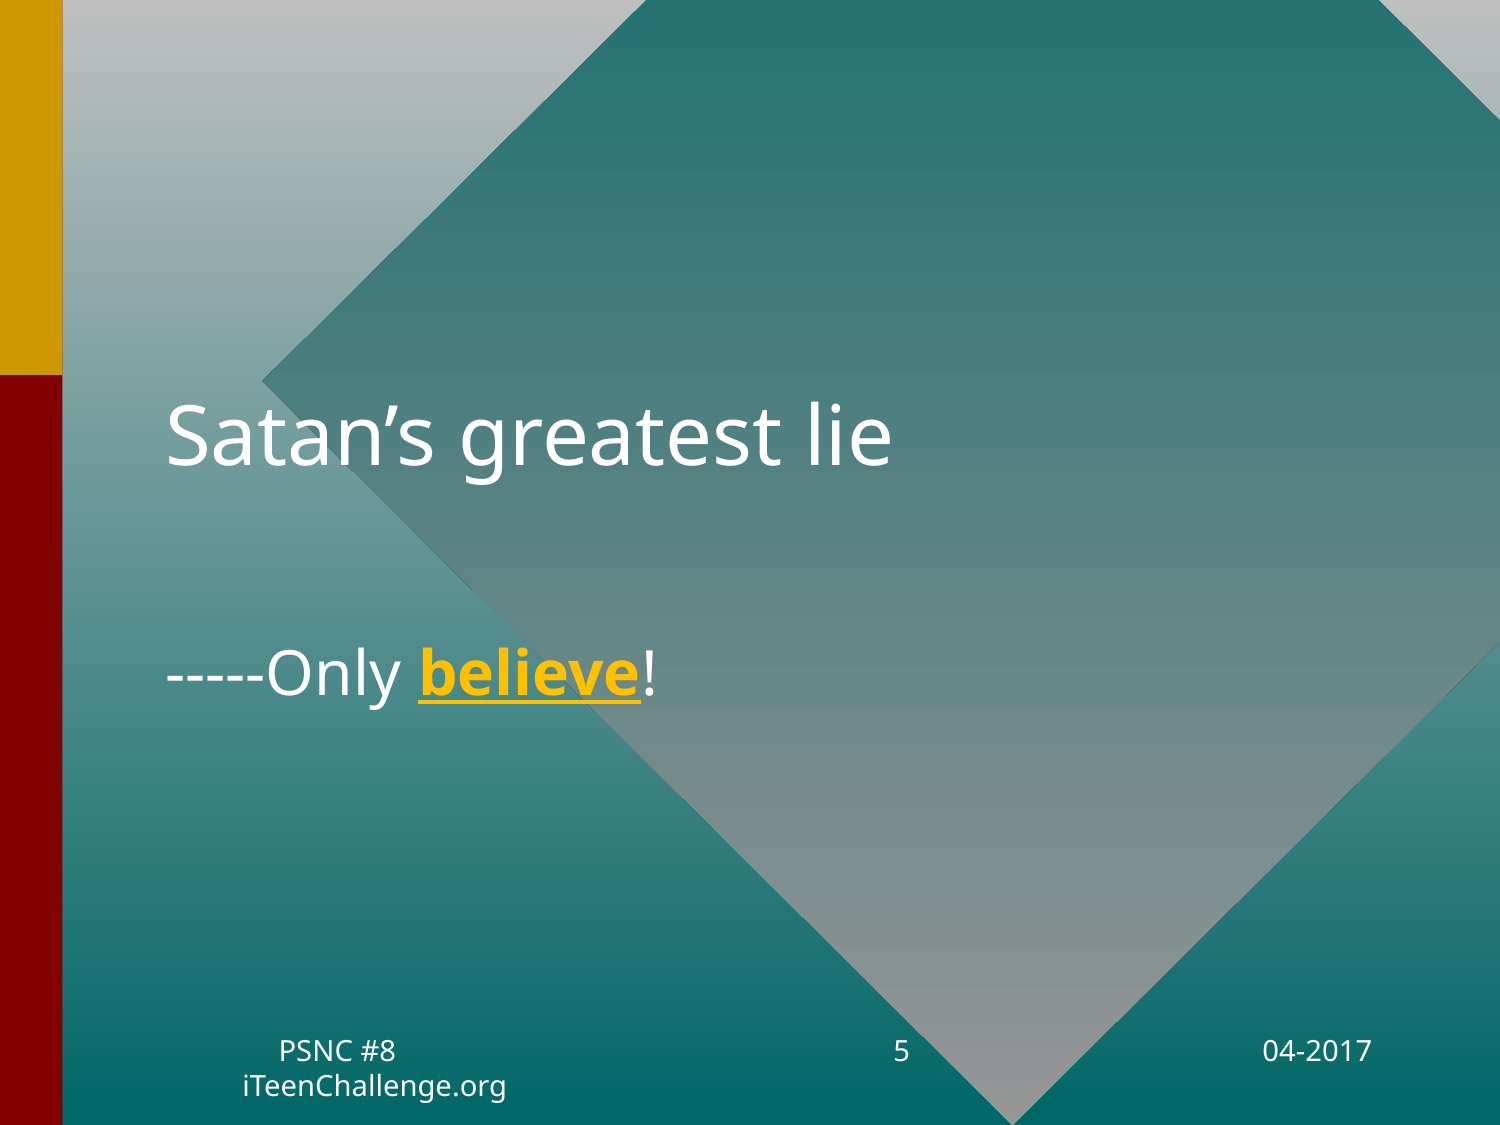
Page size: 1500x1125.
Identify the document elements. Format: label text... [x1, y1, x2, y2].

footer PSNC #8 iTeenChallenge.org [137, 1024, 613, 1101]
list Satan’s greatest lie -----Only believe! [149, 374, 1388, 976]
slide_number 04-2017 [1074, 1024, 1388, 1076]
slide_number 5 [613, 1024, 926, 1101]
